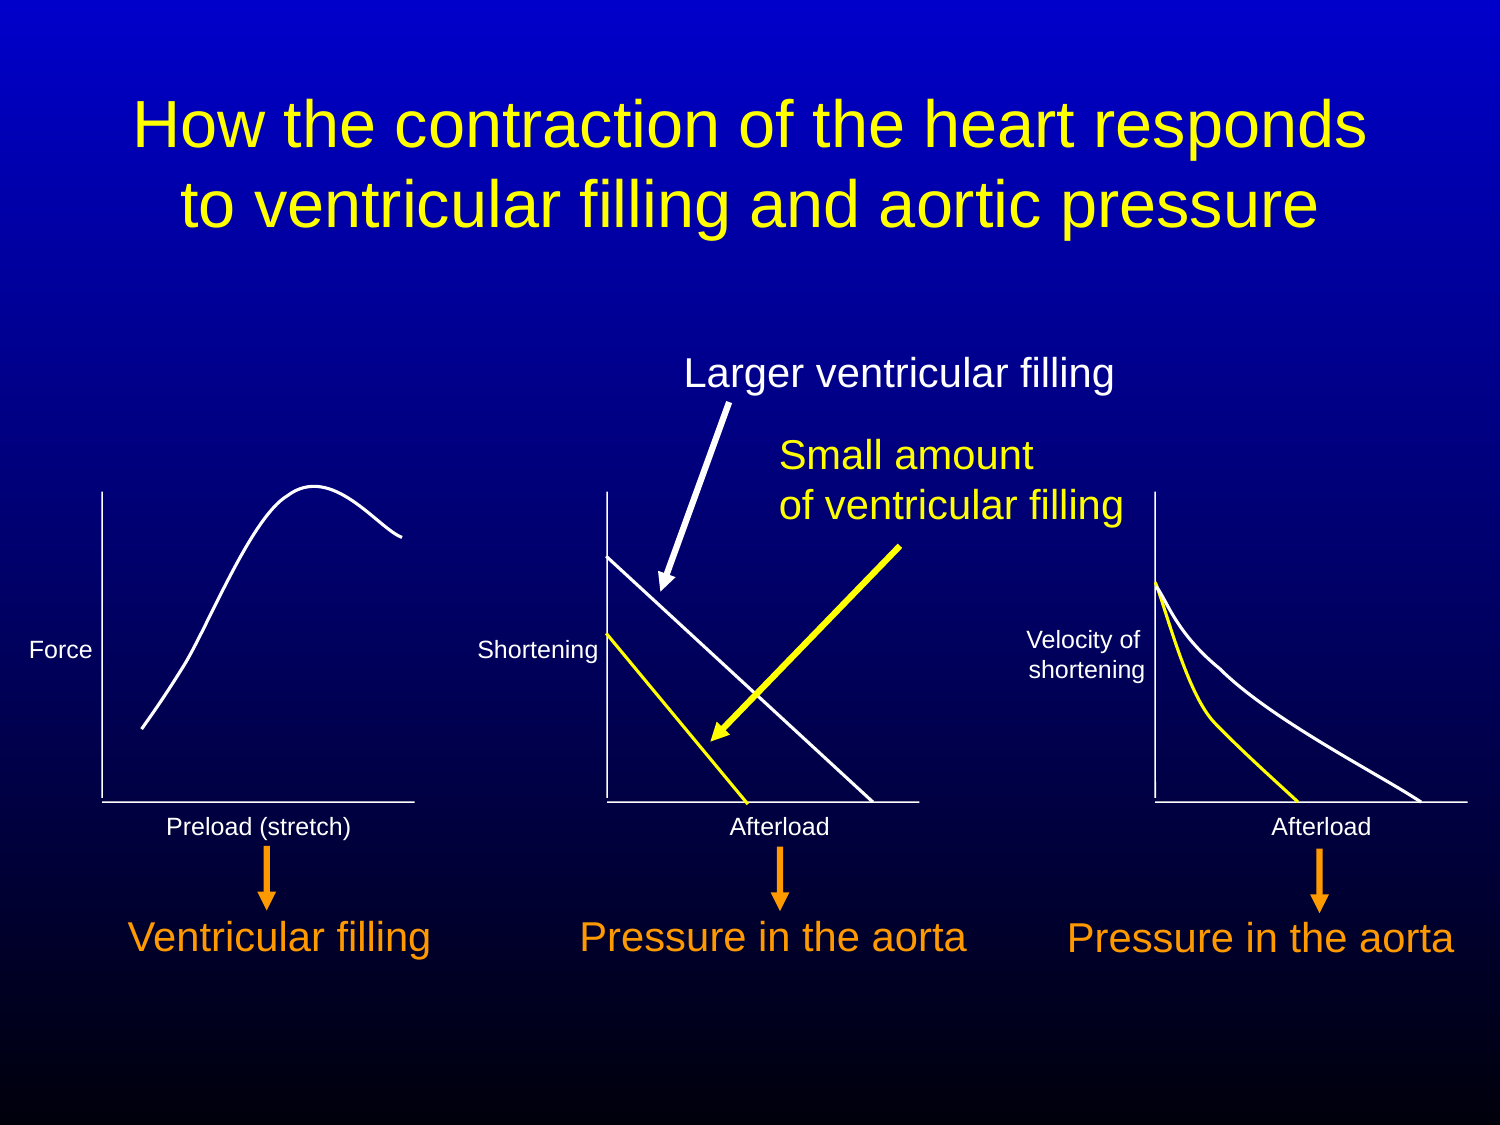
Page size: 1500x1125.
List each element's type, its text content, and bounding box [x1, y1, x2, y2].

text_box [13, 461, 415, 849]
title How the contraction of the heart responds to ventricular filling and aortic pressure [112, 66, 1389, 255]
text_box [564, 846, 1500, 969]
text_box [710, 420, 1140, 742]
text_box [605, 337, 1422, 803]
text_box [112, 845, 460, 968]
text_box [462, 491, 1468, 849]
